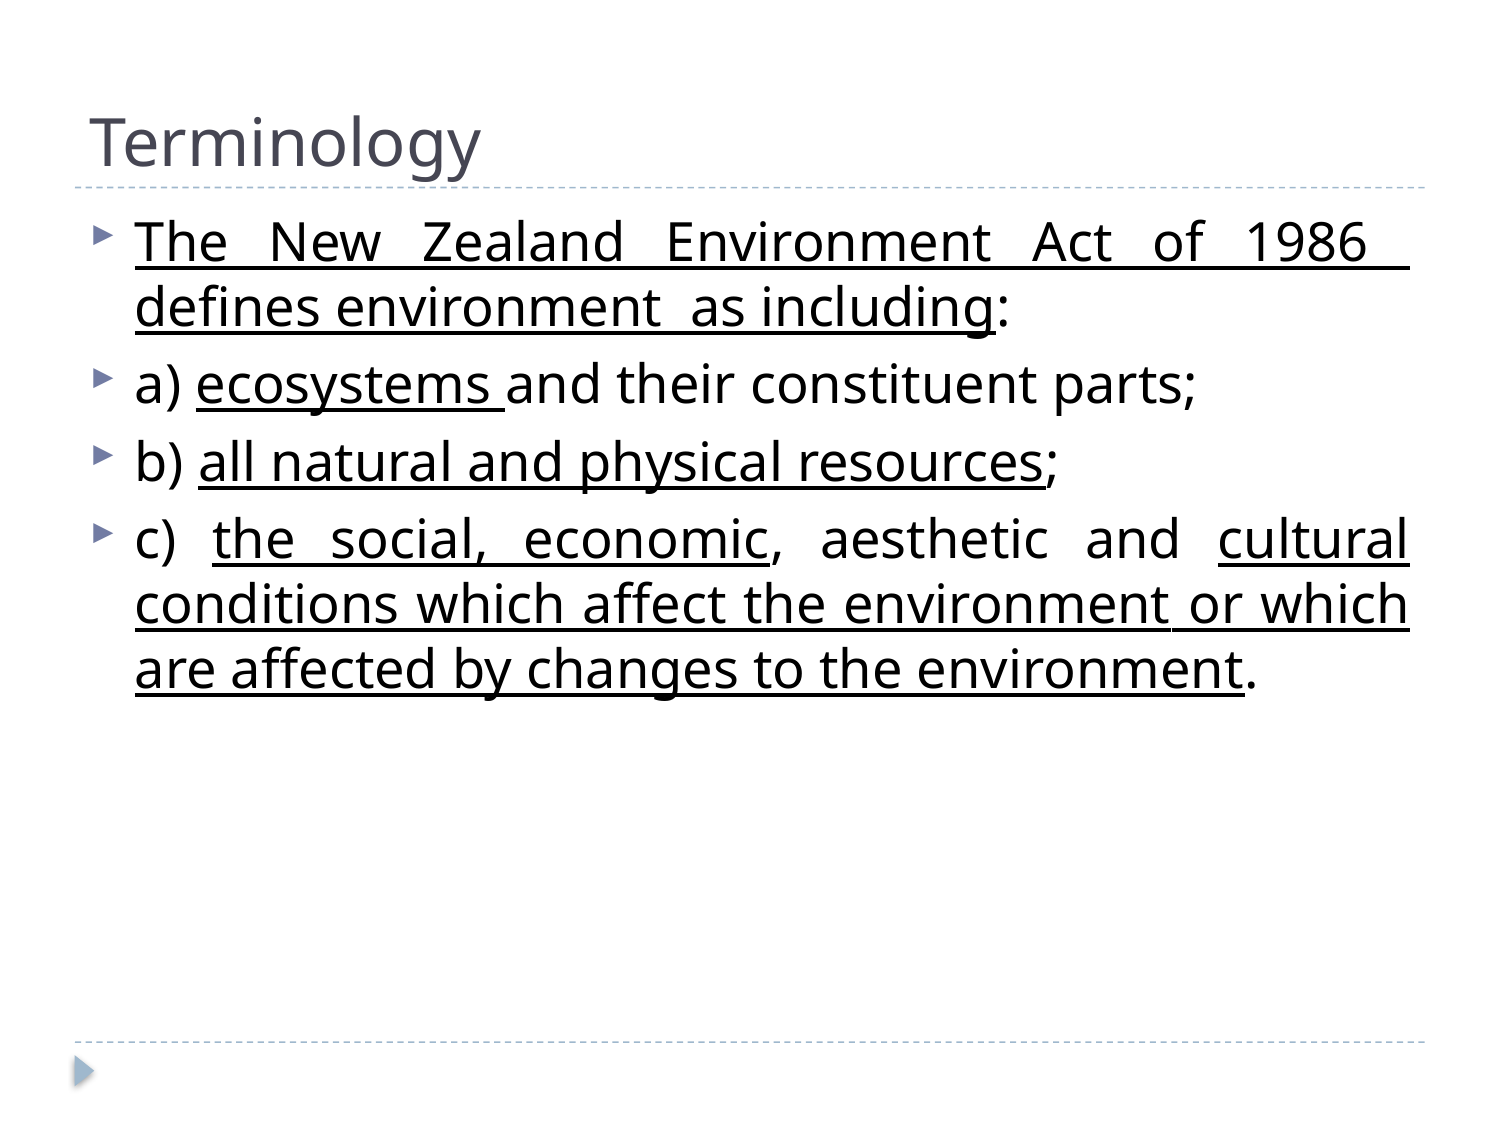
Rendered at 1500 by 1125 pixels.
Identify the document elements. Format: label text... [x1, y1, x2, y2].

title Terminology [75, 24, 1425, 188]
list The New Zealand Environment Act of 1986 defines environment as including: a) ecosystems and their constituent parts; b) all natural and physical resources; c) the social, economic, aesthetic and cultural conditions which affect the environment or which are affected by changes to the environment. [75, 200, 1425, 1010]
